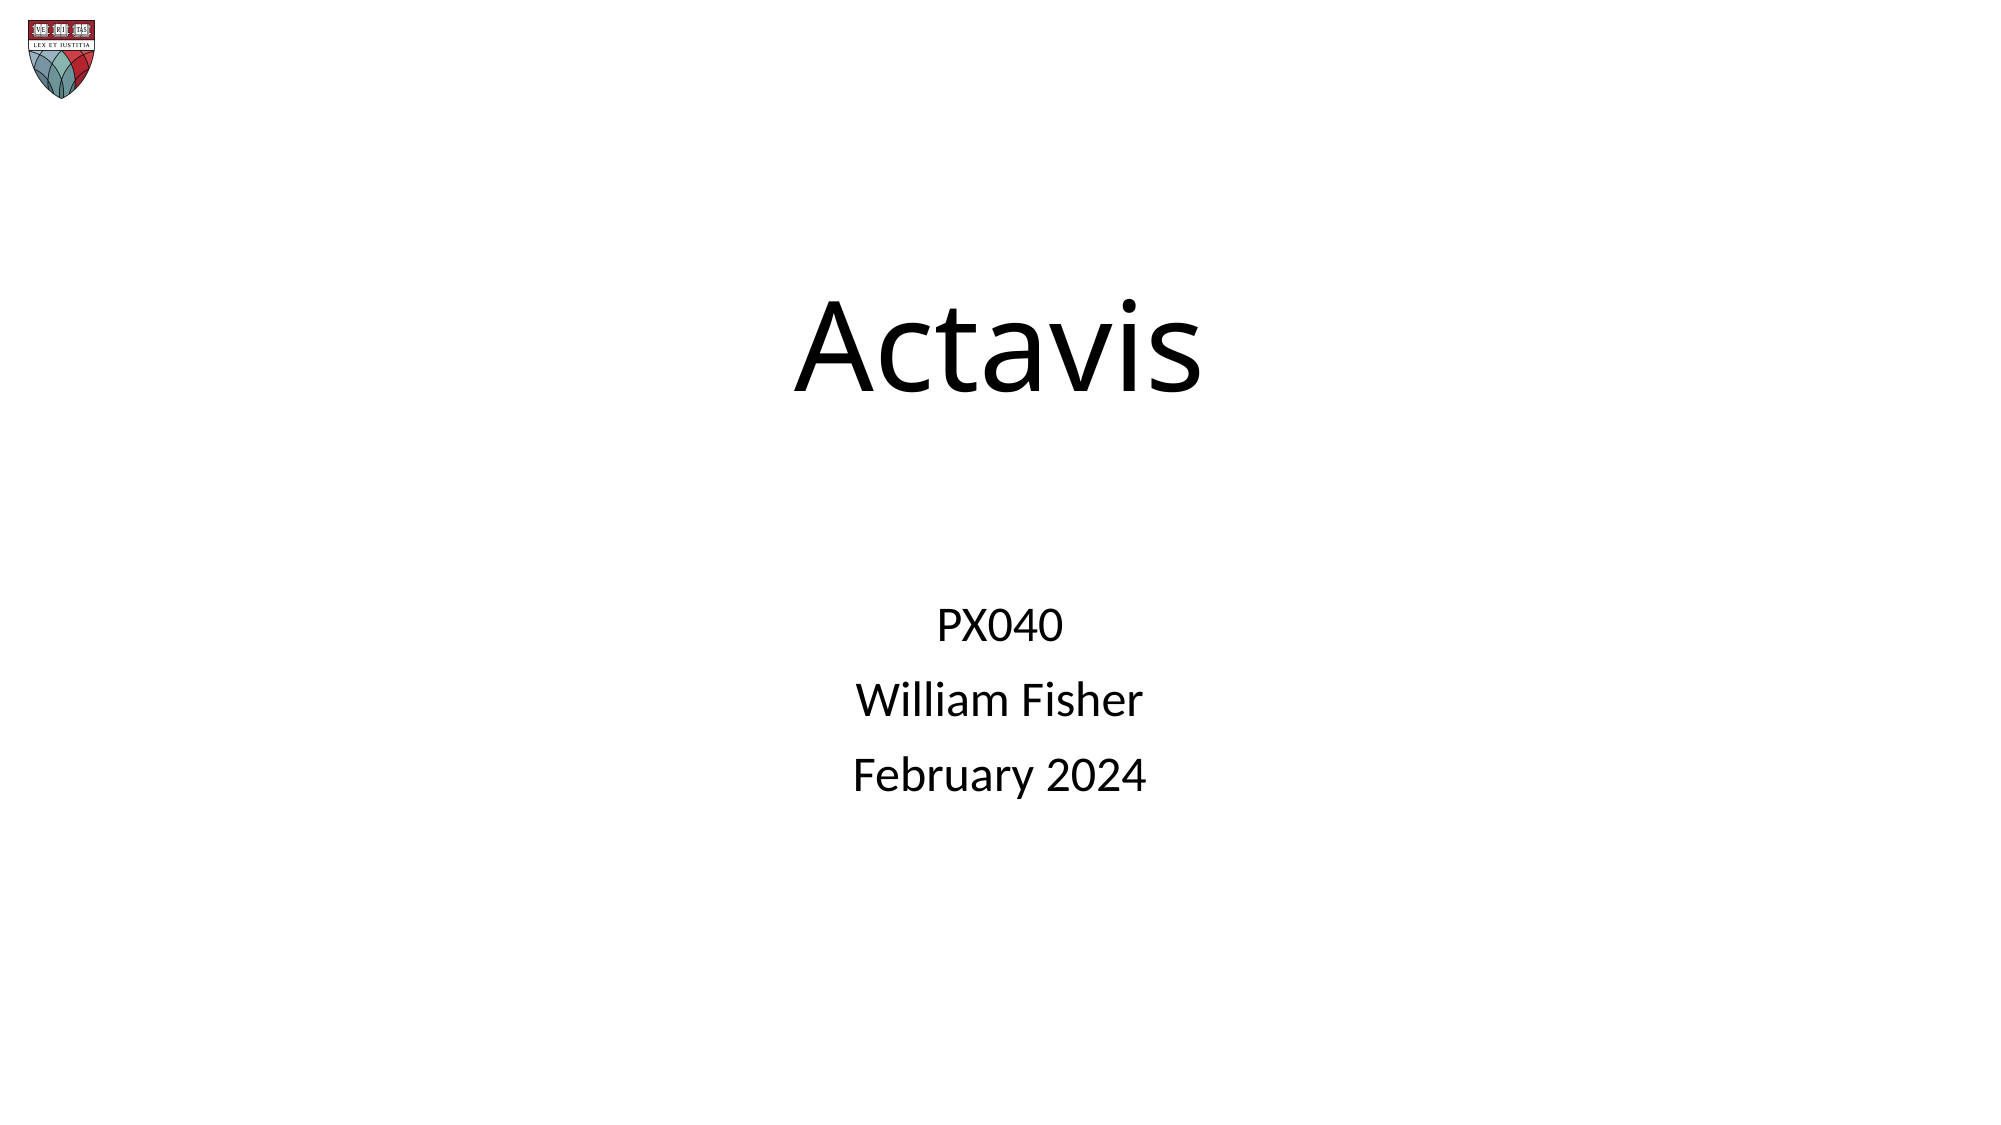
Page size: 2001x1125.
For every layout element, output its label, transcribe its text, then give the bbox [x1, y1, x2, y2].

title Actavis [249, 184, 1750, 576]
subtitle PX040 William Fisher February 2024 [249, 590, 1750, 863]
picture [28, 20, 95, 99]
